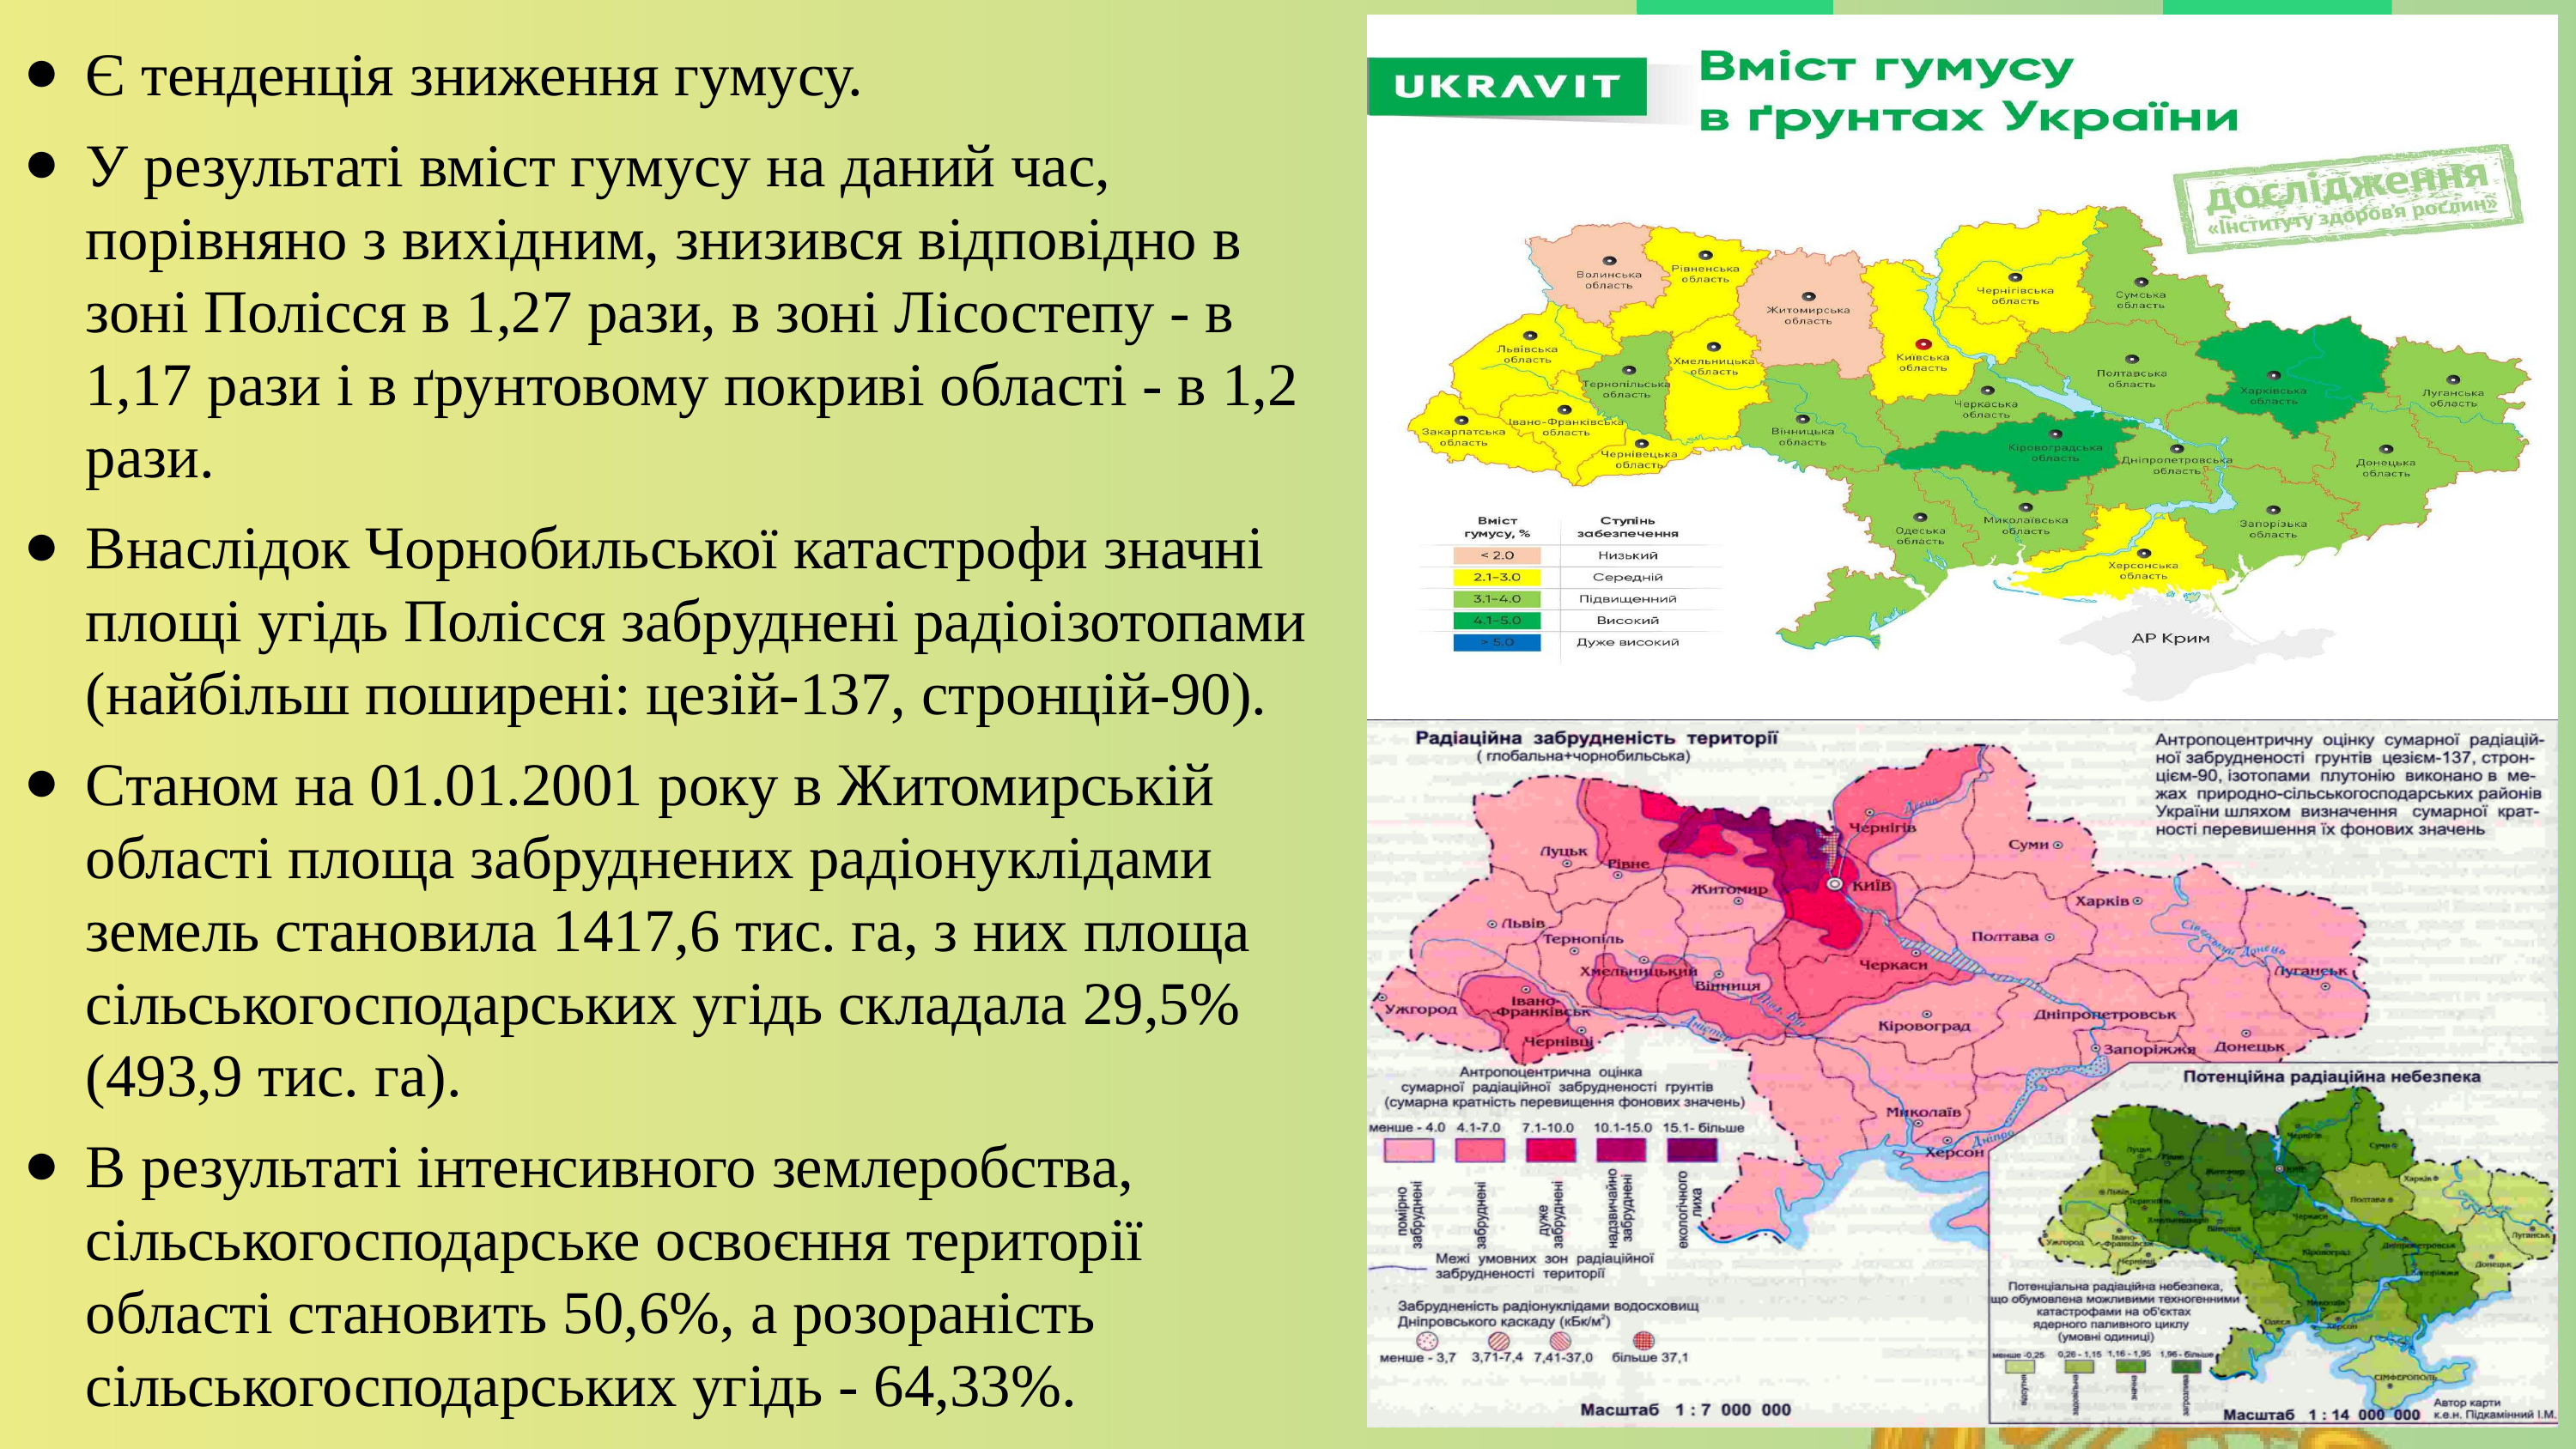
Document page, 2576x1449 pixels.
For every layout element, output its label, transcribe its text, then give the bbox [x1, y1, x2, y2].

picture [0, 0, 2576, 1449]
list Є тенденція зниження гумусу. У результаті вміст гумусу на даний час, порівняно з вихідним, знизився відповідно в зоні Полісся в 1,27 рази, в зоні Лісостепу - в 1,17 рази і в ґрунтовому покриві області - в 1,2 рази. Внаслідок Чорнобильської катастрофи значні площі угідь Полісся забруднені радіоізотопами (найбільш поширені: цезій-137, стронцій-90). Станом на 01.01.2001 року в Житомирській області площа забруднених радіонуклідами земель становила 1417,6 тис. га, з них площа сільськогосподарських угідь складала 29,5% (493,9 тис. га). В результаті інтенсивного землеробства, сільськогосподарське освоєння території області становить 50,6%, а розораність сільськогосподарських угідь - 64,33%. [21, 34, 1346, 1421]
